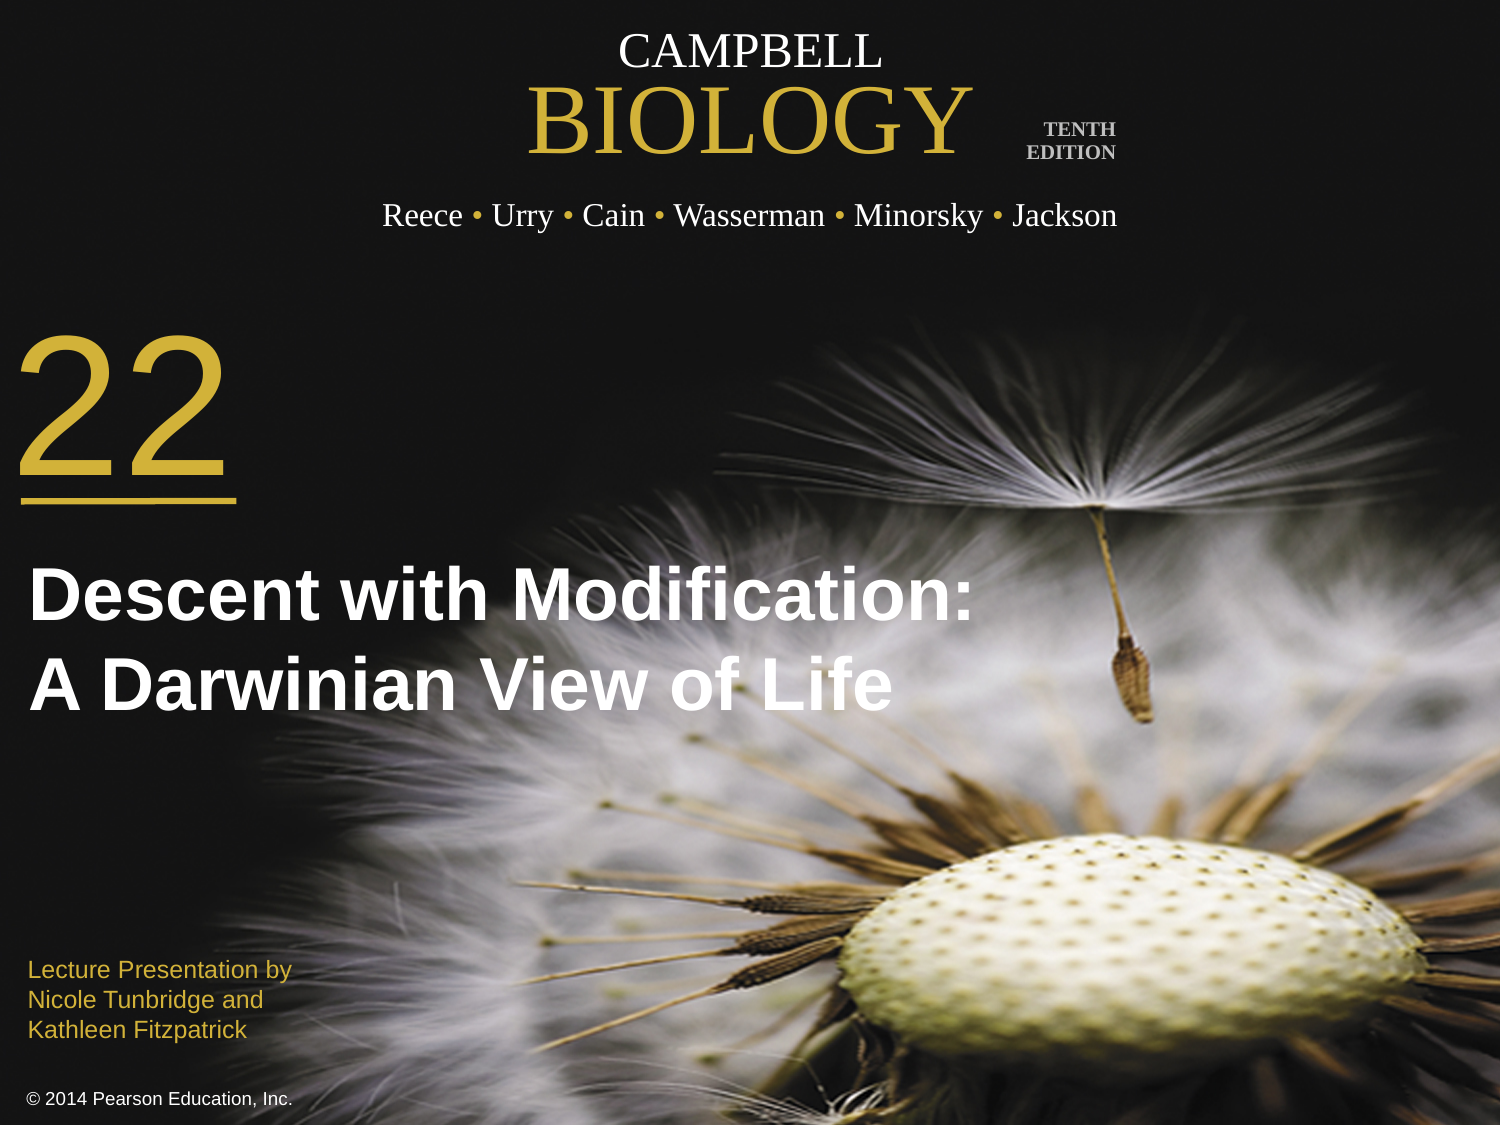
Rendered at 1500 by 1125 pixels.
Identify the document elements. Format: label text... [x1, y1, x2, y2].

picture [0, 0, 1500, 1125]
text_box Descent with Modification: A Darwinian View of Life [3, 495, 988, 775]
text_box Lecture Presentation by Nicole Tunbridge and Kathleen Fitzpatrick [27, 953, 592, 1053]
text_box 22 [0, 267, 257, 523]
